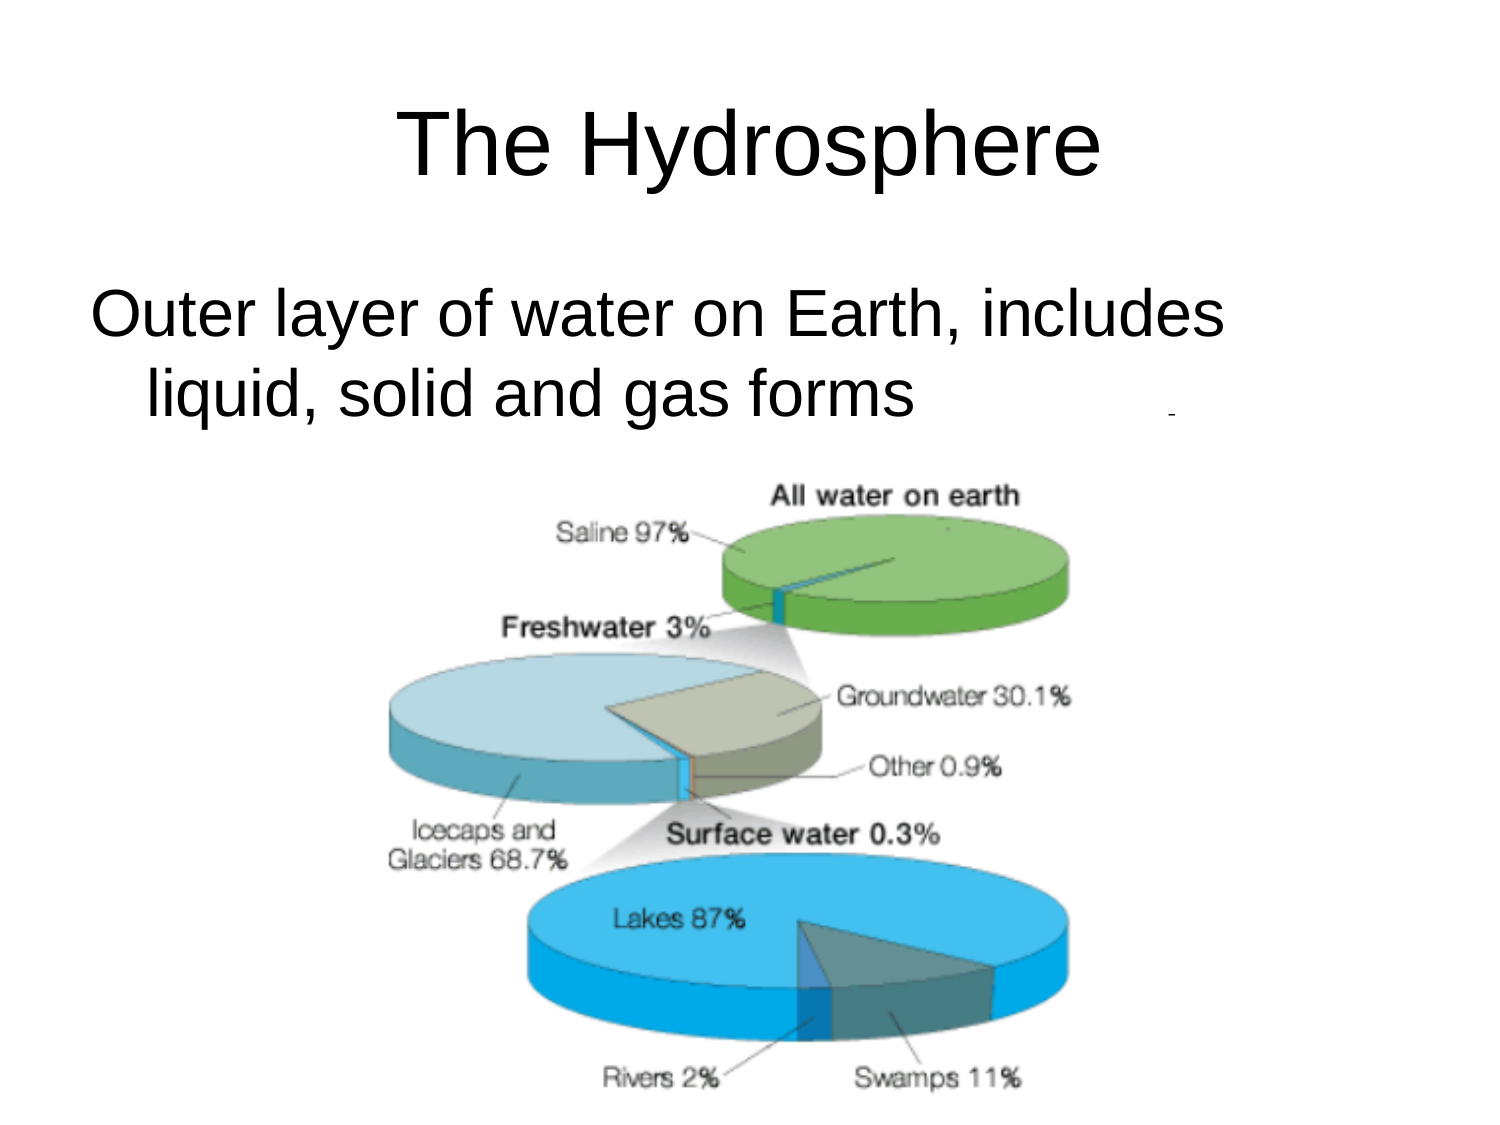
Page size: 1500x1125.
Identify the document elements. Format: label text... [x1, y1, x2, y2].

picture [362, 414, 1176, 1125]
title The Hydrosphere [74, 44, 1426, 233]
list Outer layer of water on Earth, includes liquid, solid and gas forms [74, 262, 1426, 1006]
